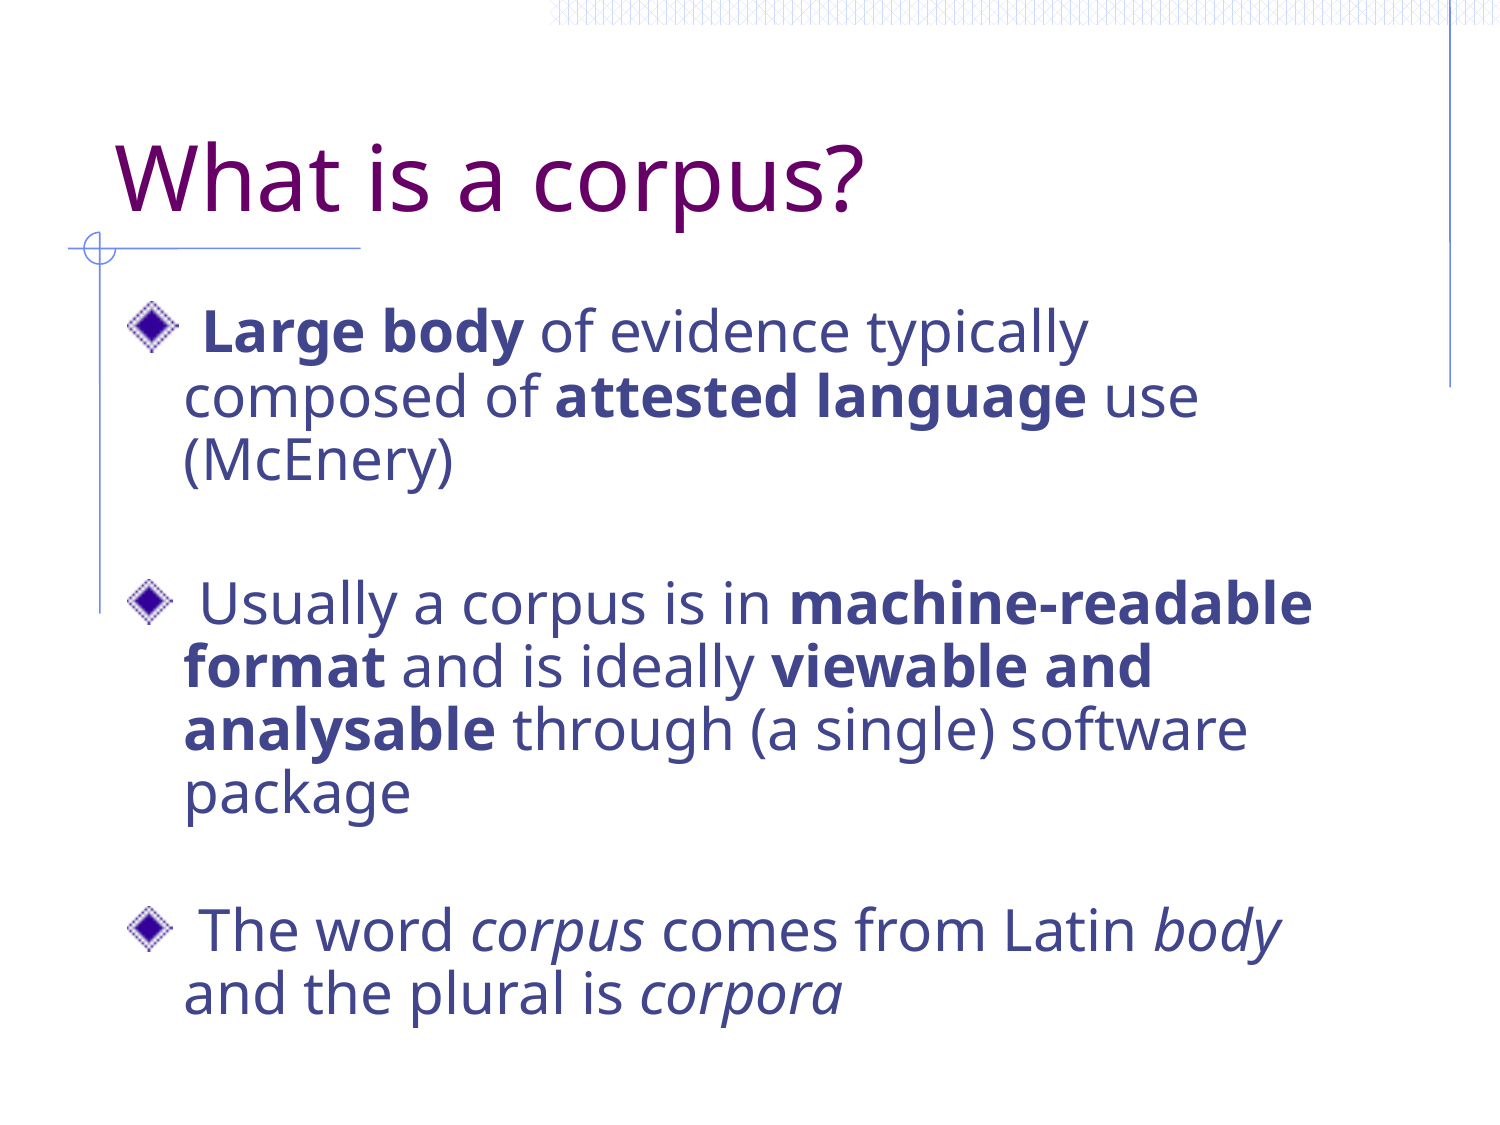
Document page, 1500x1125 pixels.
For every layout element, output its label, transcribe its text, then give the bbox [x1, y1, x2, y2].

list Large body of evidence typically composed of attested language use (McEnery) Usually a corpus is in machine-readable format and is ideally viewable and analysable through (a single) software package The word corpus comes from Latin body and the plural is corpora [112, 287, 1388, 1001]
picture [127, 301, 179, 353]
picture [127, 579, 173, 625]
picture [127, 906, 173, 952]
title What is a corpus? [99, 49, 1376, 238]
